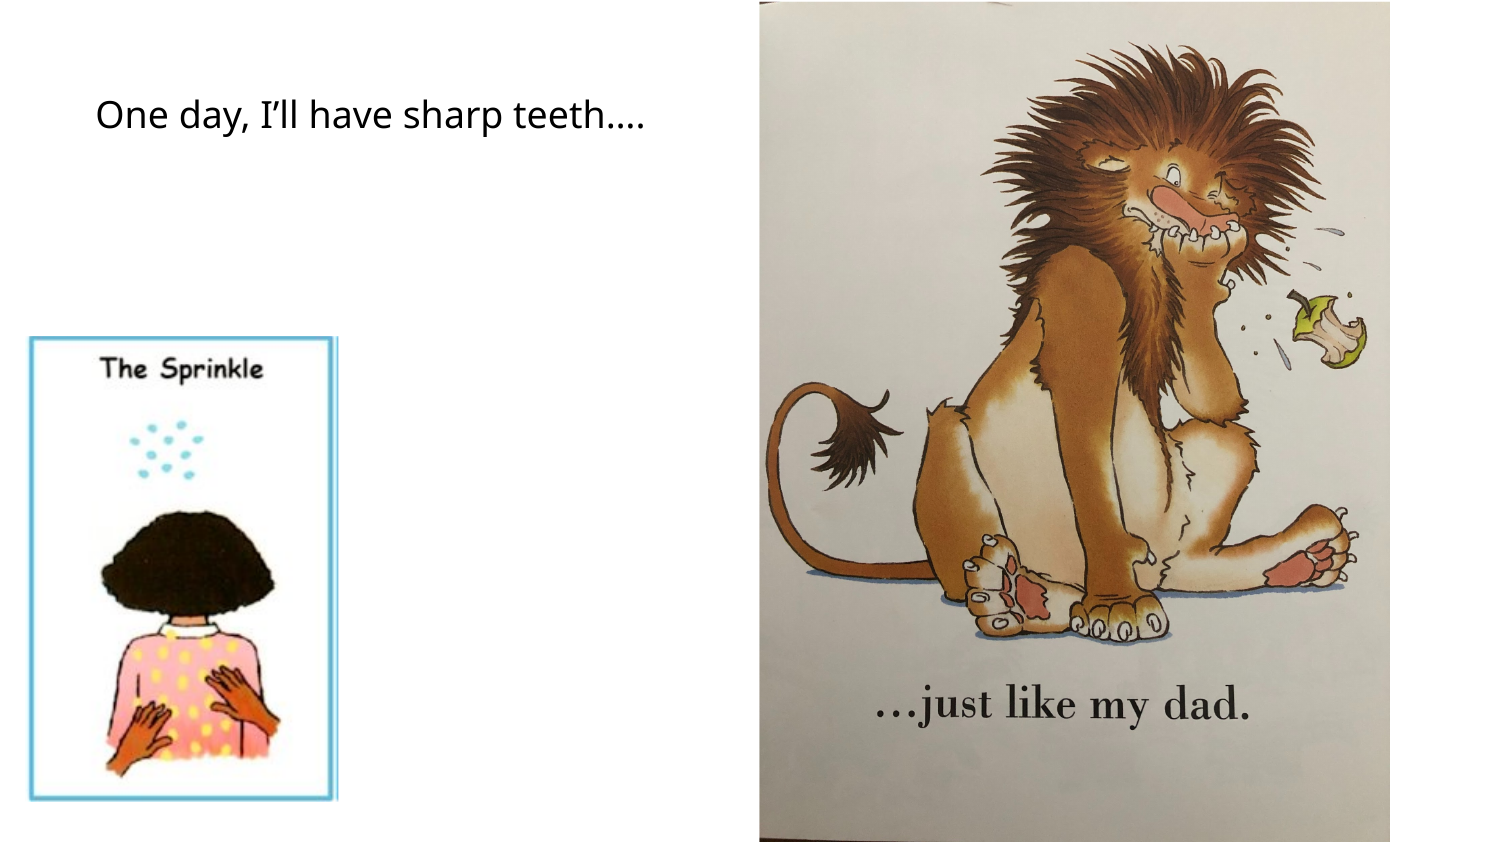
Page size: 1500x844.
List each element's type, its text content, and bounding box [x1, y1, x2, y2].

picture [25, 335, 339, 802]
picture [653, 3, 1495, 841]
text_box One day, I’ll have sharp teeth…. [80, 76, 728, 244]
